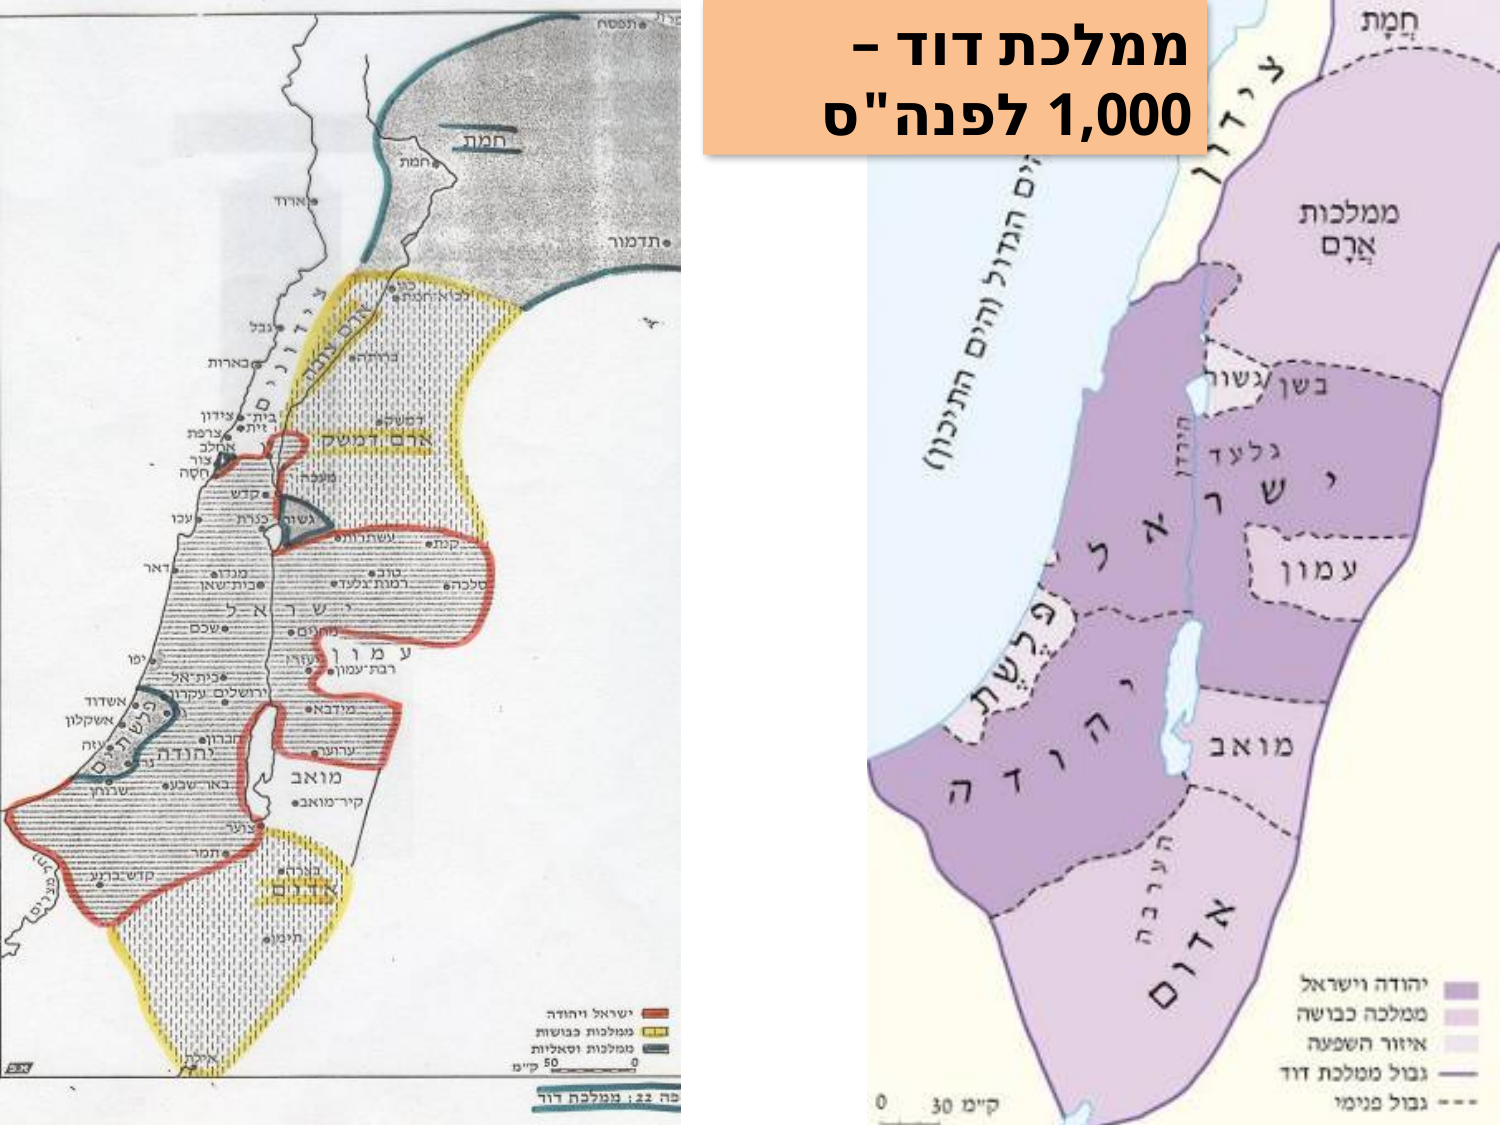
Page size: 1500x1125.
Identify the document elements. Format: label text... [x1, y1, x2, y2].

text_box ממלכת דוד – 1,000 לפנה"ס [703, 0, 864, 155]
picture [0, 0, 681, 1125]
picture [866, 0, 1500, 1125]
